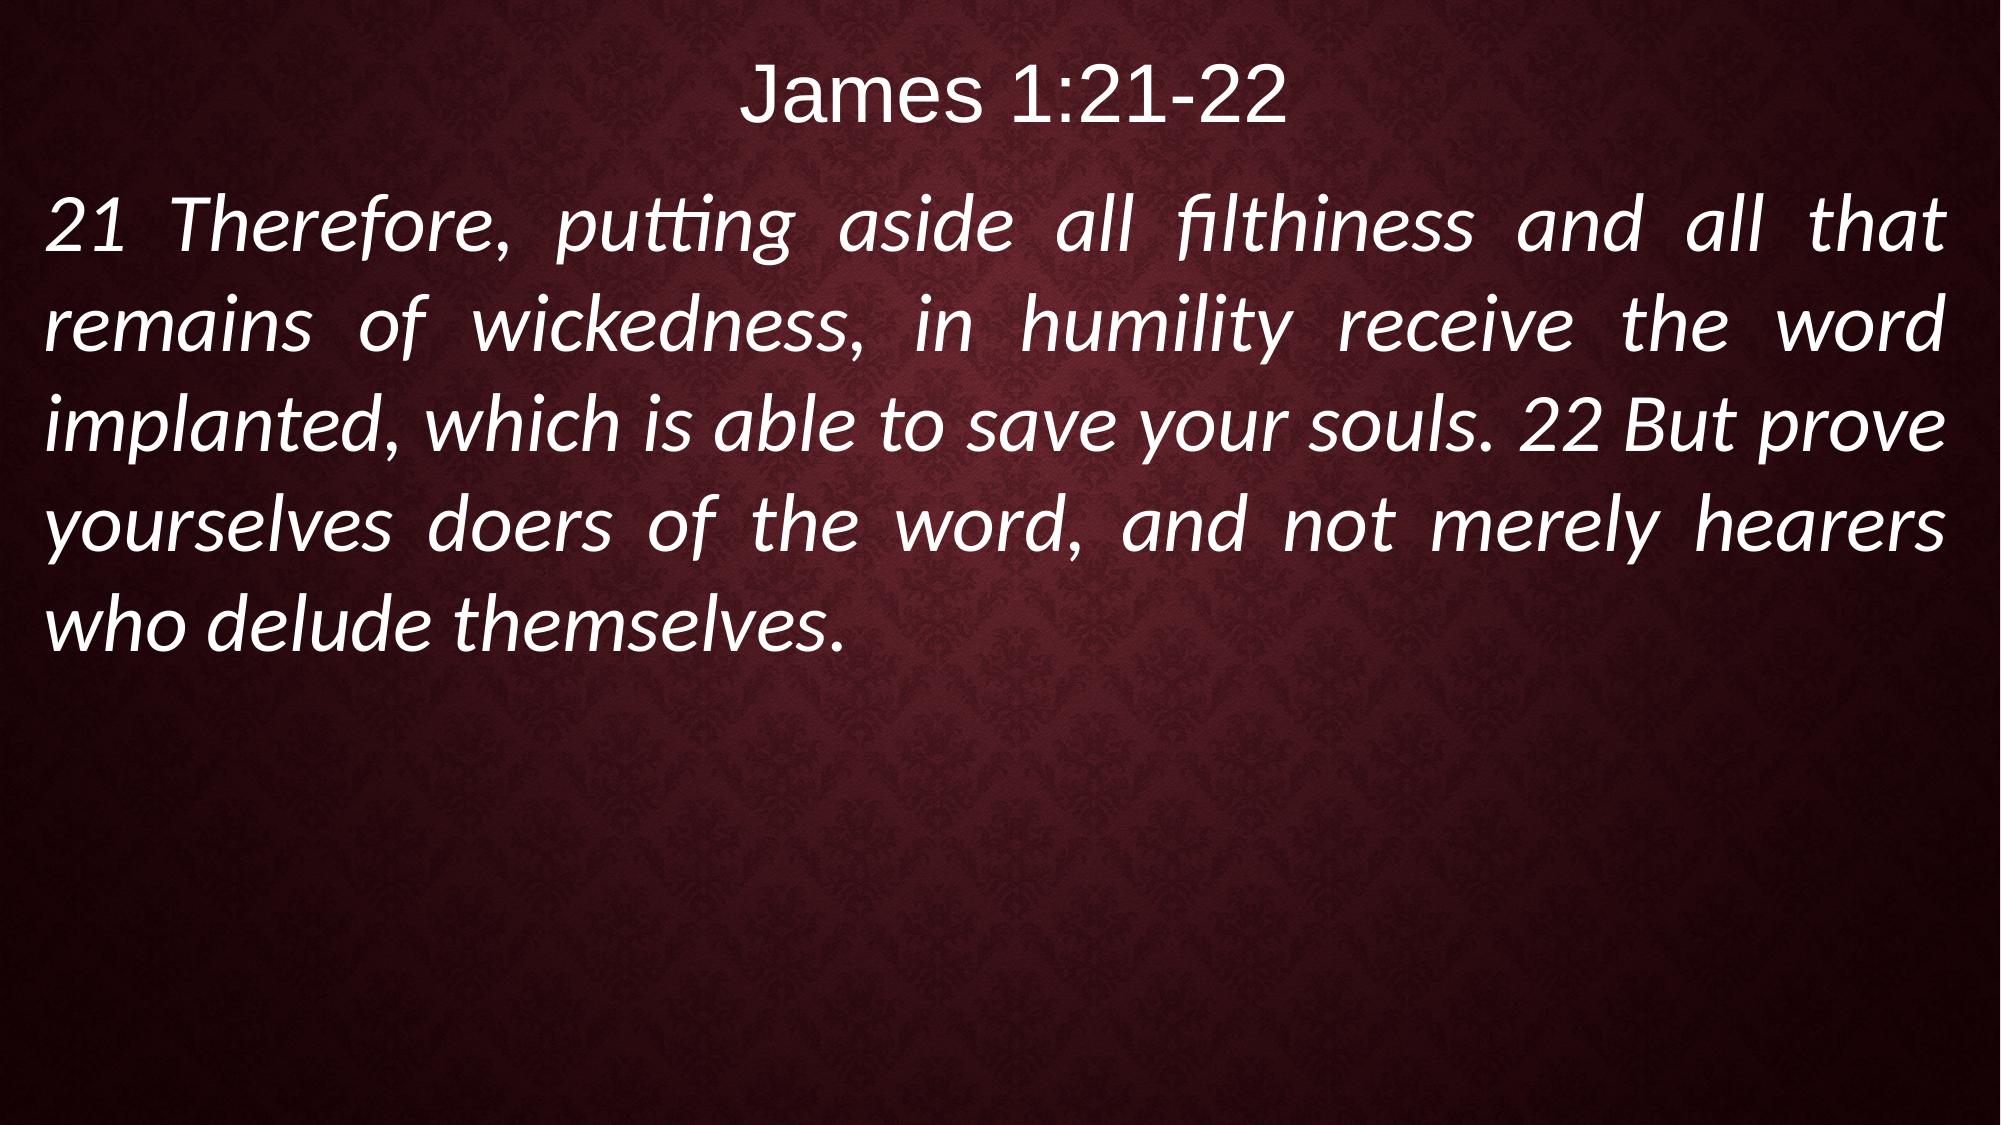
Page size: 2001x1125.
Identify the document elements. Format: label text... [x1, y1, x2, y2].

text_box James 1:21-22 [55, 31, 1974, 146]
text_box 21 Therefore, putting aside all filthiness and all that remains of wickedness, in humility receive the word implanted, which is able to save your souls. 22 But prove yourselves doers of the word, and not merely hearers who delude themselves. [28, 160, 1965, 676]
